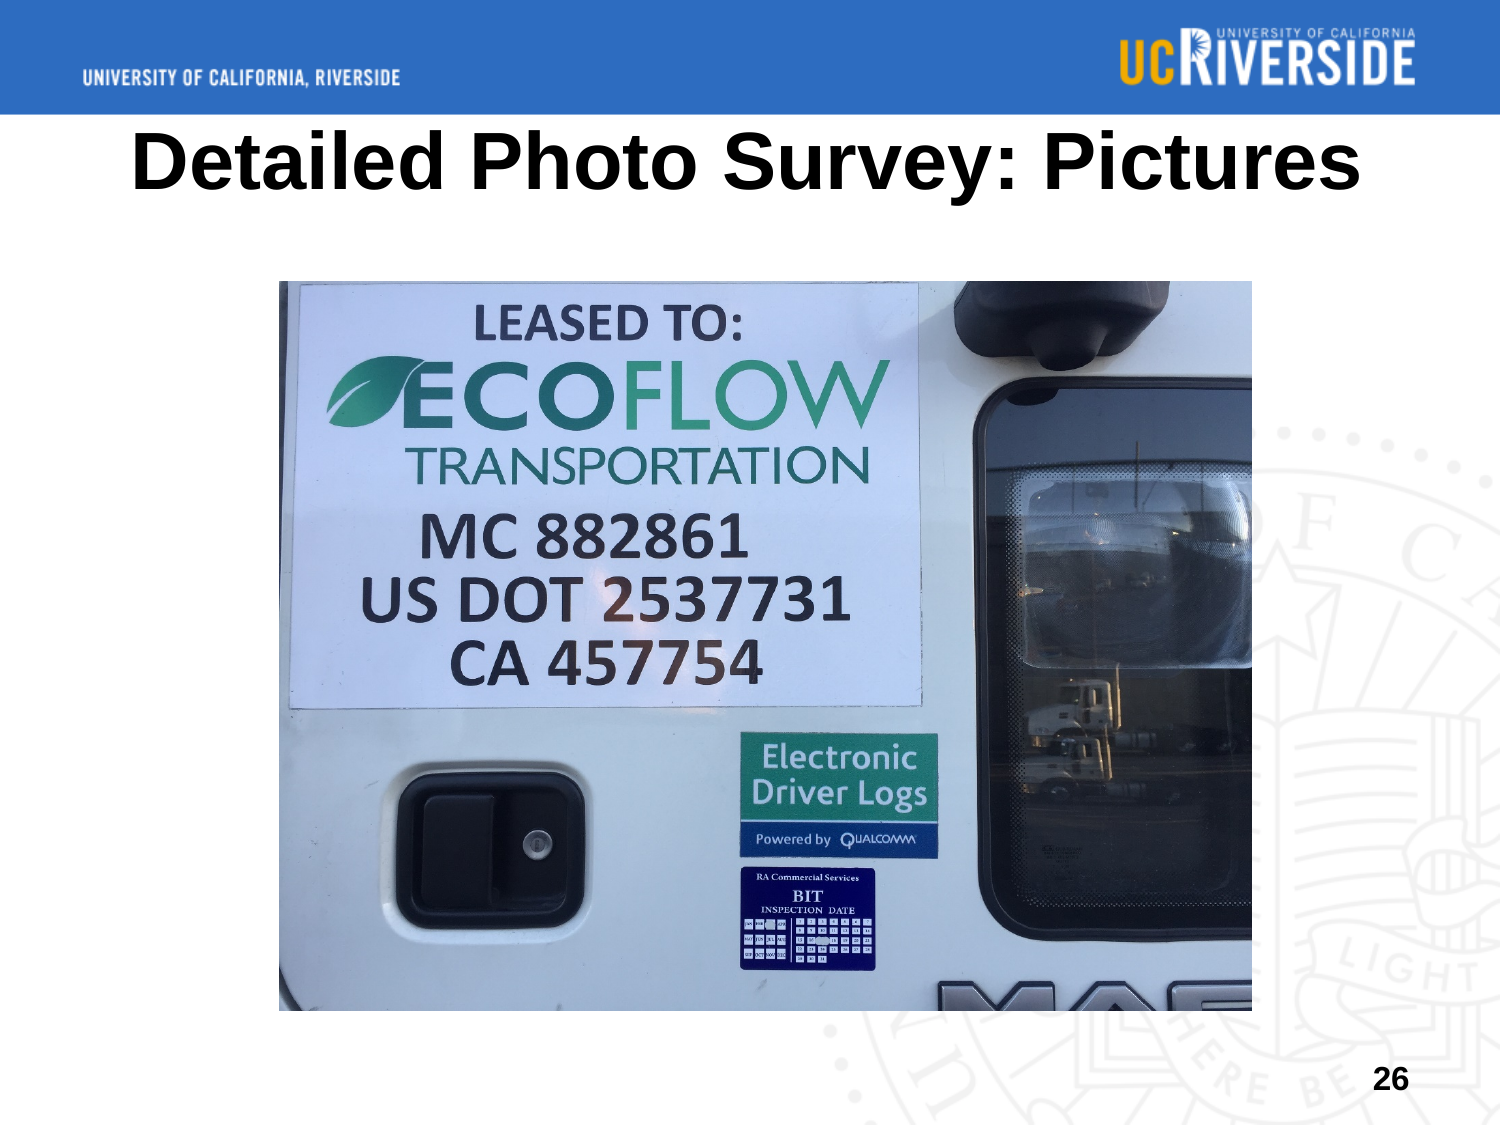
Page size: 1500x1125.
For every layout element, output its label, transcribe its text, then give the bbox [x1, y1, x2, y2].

slide_number 26 [1074, 1050, 1425, 1100]
title Detailed Photo Survey: Pictures [72, 125, 1423, 214]
picture [0, 0, 1500, 1125]
